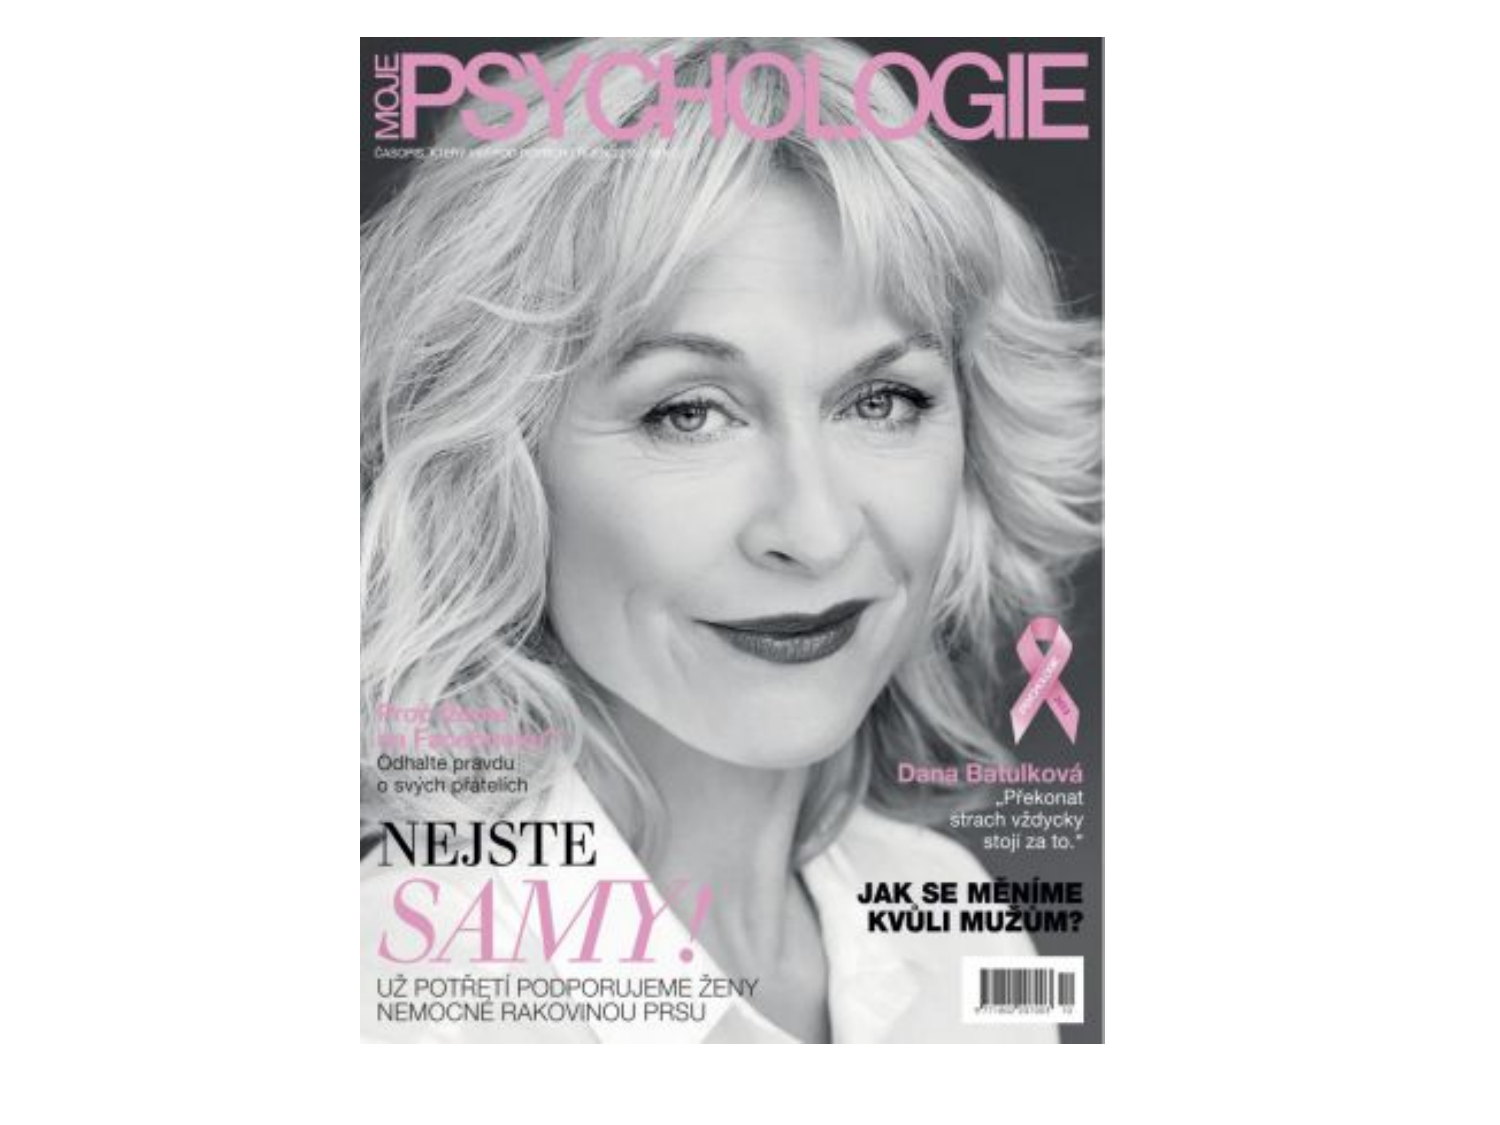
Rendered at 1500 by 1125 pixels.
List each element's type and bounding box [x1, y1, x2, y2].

picture [359, 37, 1105, 1044]
